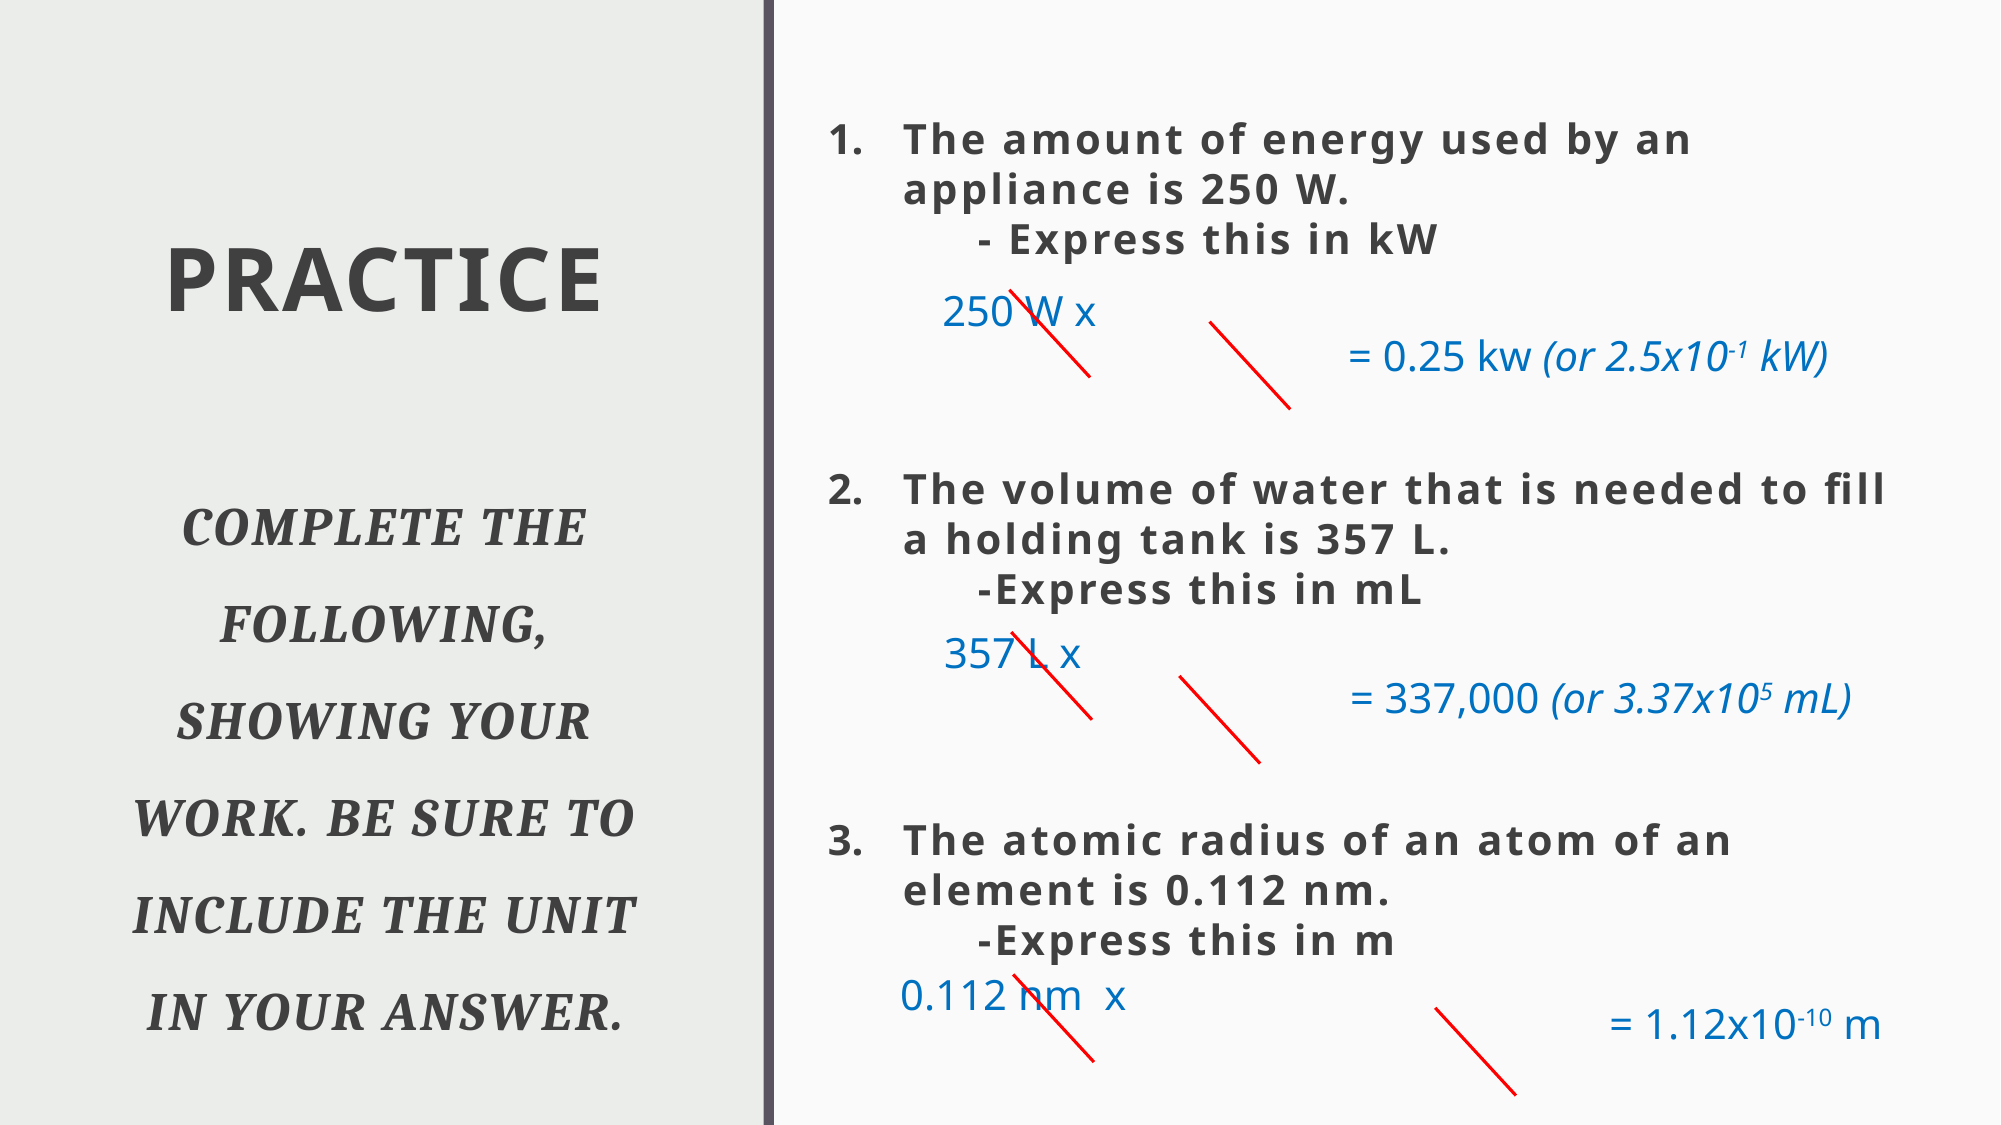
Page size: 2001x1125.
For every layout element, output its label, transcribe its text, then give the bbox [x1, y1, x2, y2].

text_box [1012, 974, 1095, 1063]
text_box = 0.25 kw (or 2.5x10-1 kW) [1333, 321, 1971, 432]
text_box = 337,000 (or 3.37x105 mL) [1335, 664, 1973, 774]
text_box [1010, 631, 1093, 721]
text_box = 1.12x10-10 m [1594, 990, 2000, 1100]
list The amount of energy used by an appliance is 250 W. - Express this in kW The volume of water that is needed to fill a holding tank is 357 L. -Express this in mL The atomic radius of an atom of an element is 0.112 nm. -Express this in m [809, 31, 1928, 1042]
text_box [1179, 675, 1261, 764]
title PRACTICE COMPLETE THE FOLLOWING, SHOWING YOUR WORK. BE SURE TO INCLUDE THE UNIT IN YOUR ANSWER. [105, 115, 666, 1094]
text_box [1009, 289, 1091, 378]
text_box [1209, 321, 1291, 410]
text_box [1434, 1007, 1517, 1096]
